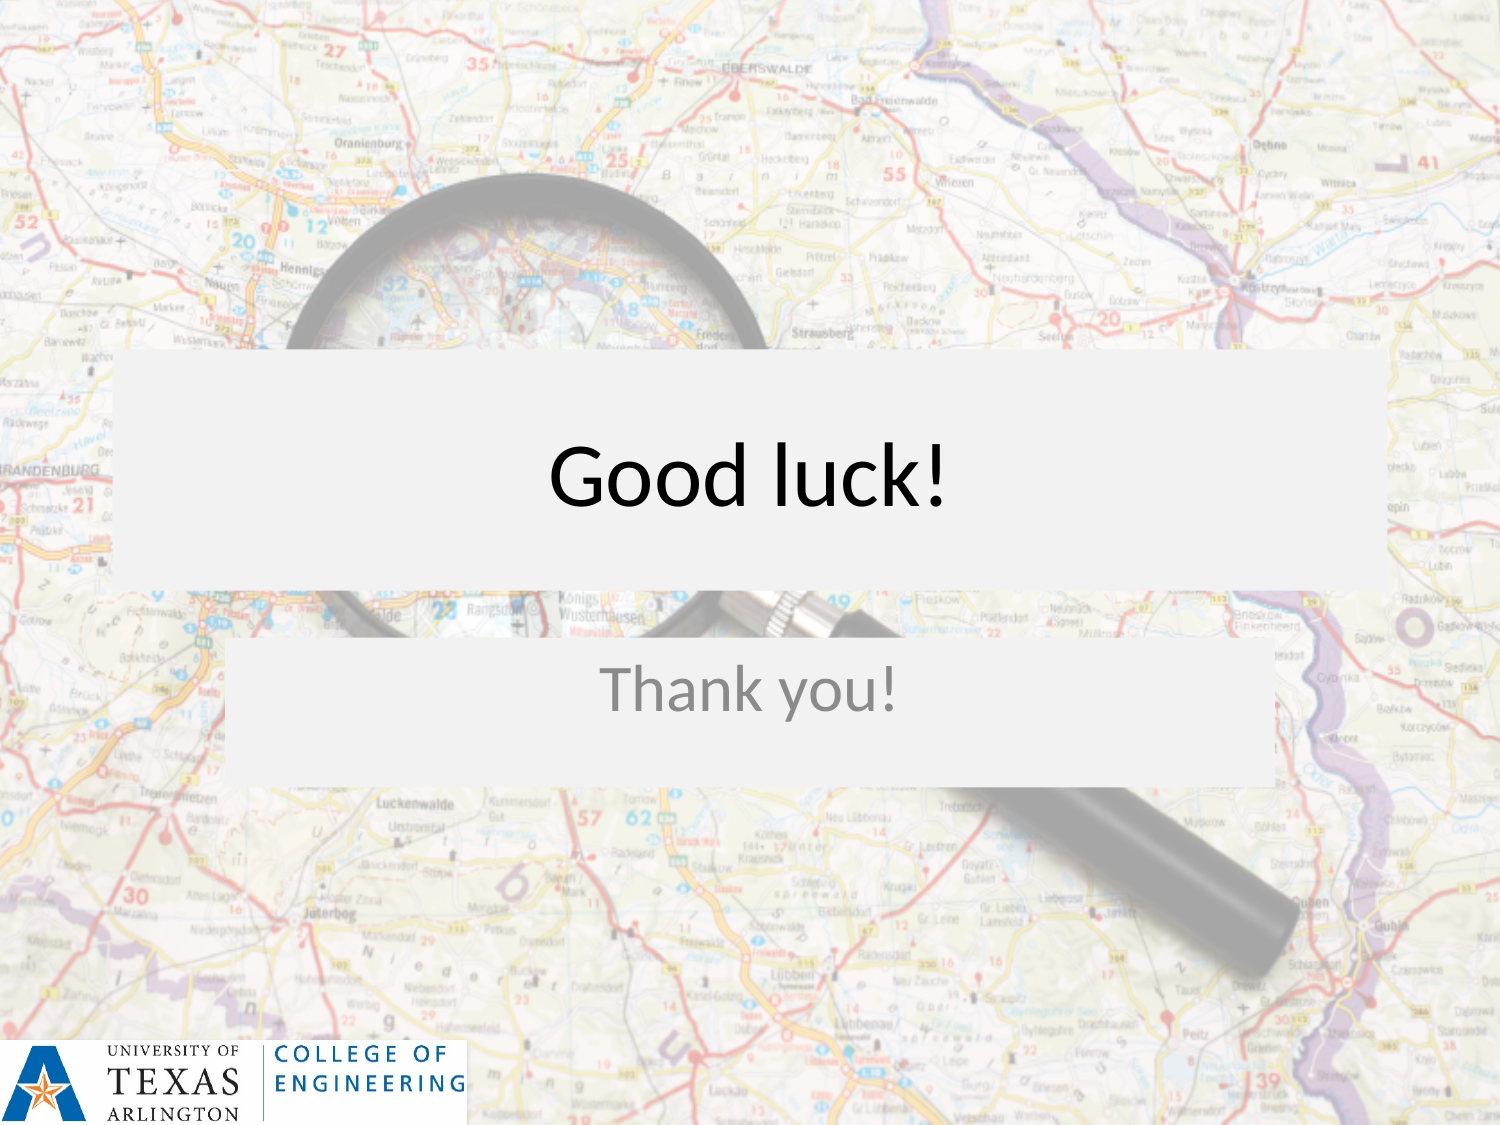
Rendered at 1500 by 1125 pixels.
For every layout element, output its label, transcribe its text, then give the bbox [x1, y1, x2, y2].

picture [0, 1040, 467, 1125]
title Good luck! [112, 349, 1388, 591]
subtitle Thank you! [225, 637, 1275, 788]
